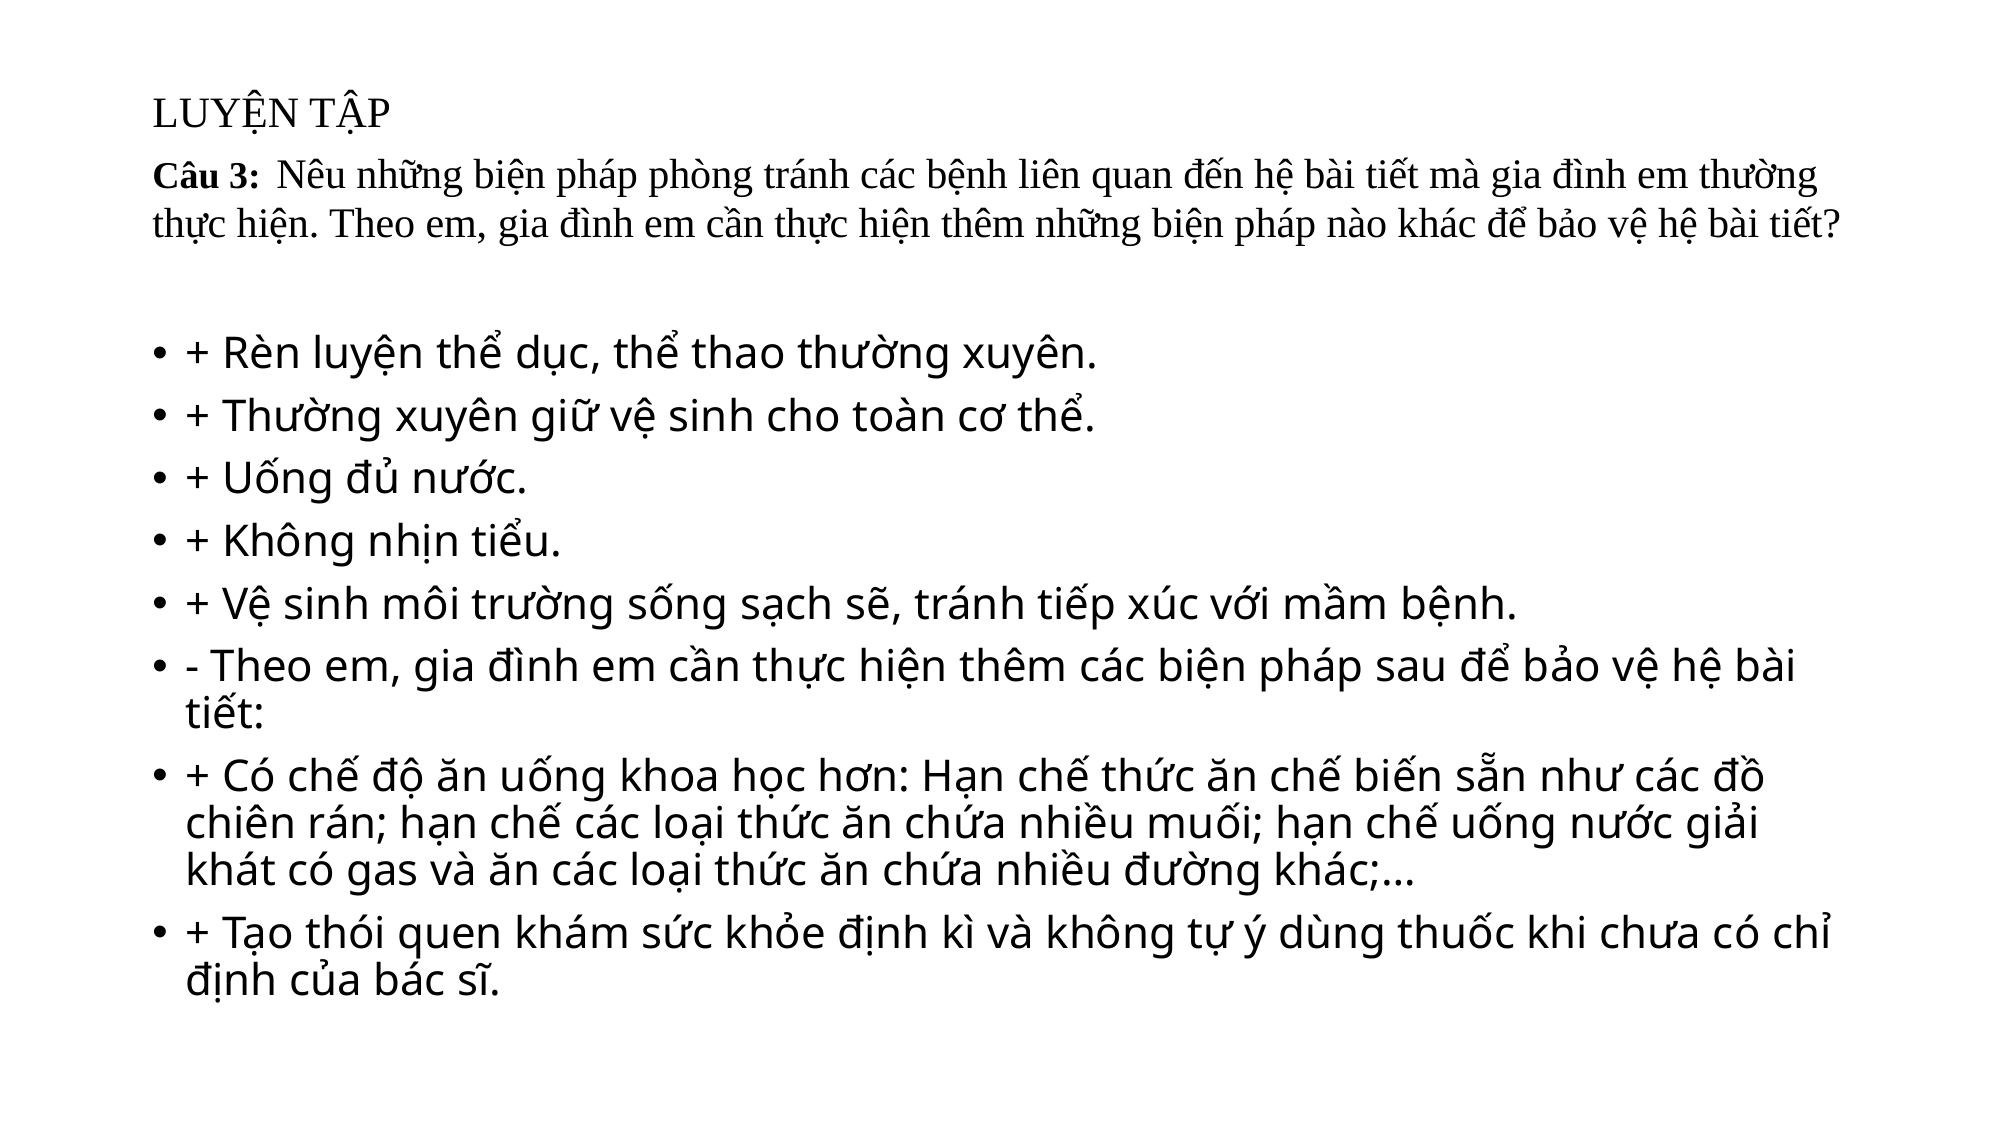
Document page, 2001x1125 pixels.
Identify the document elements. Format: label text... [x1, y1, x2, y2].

list + Rèn luyện thể dục, thể thao thường xuyên. + Thường xuyên giữ vệ sinh cho toàn cơ thể. + Uống đủ nước. + Không nhịn tiểu. + Vệ sinh môi trường sống sạch sẽ, tránh tiếp xúc với mầm bệnh. - Theo em, gia đình em cần thực hiện thêm các biện pháp sau để bảo vệ hệ bài tiết: + Có chế độ ăn uống khoa học hơn: Hạn chế thức ăn chế biến sẵn như các đồ chiên rán; hạn chế các loại thức ăn chứa nhiều muối; hạn chế uống nước giải khát có gas và ăn các loại thức ăn chứa nhiều đường khác;… + Tạo thói quen khám sức khỏe định kì và không tự ý dùng thuốc khi chưa có chỉ định của bác sĩ. [137, 323, 1863, 1014]
title LUYỆN TẬP Câu 3: Nêu những biện pháp phòng tránh các bệnh liên quan đến hệ bài tiết mà gia đình em thường thực hiện. Theo em, gia đình em cần thực hiện thêm những biện pháp nào khác để bảo vệ hệ bài tiết? [137, 59, 1863, 278]
